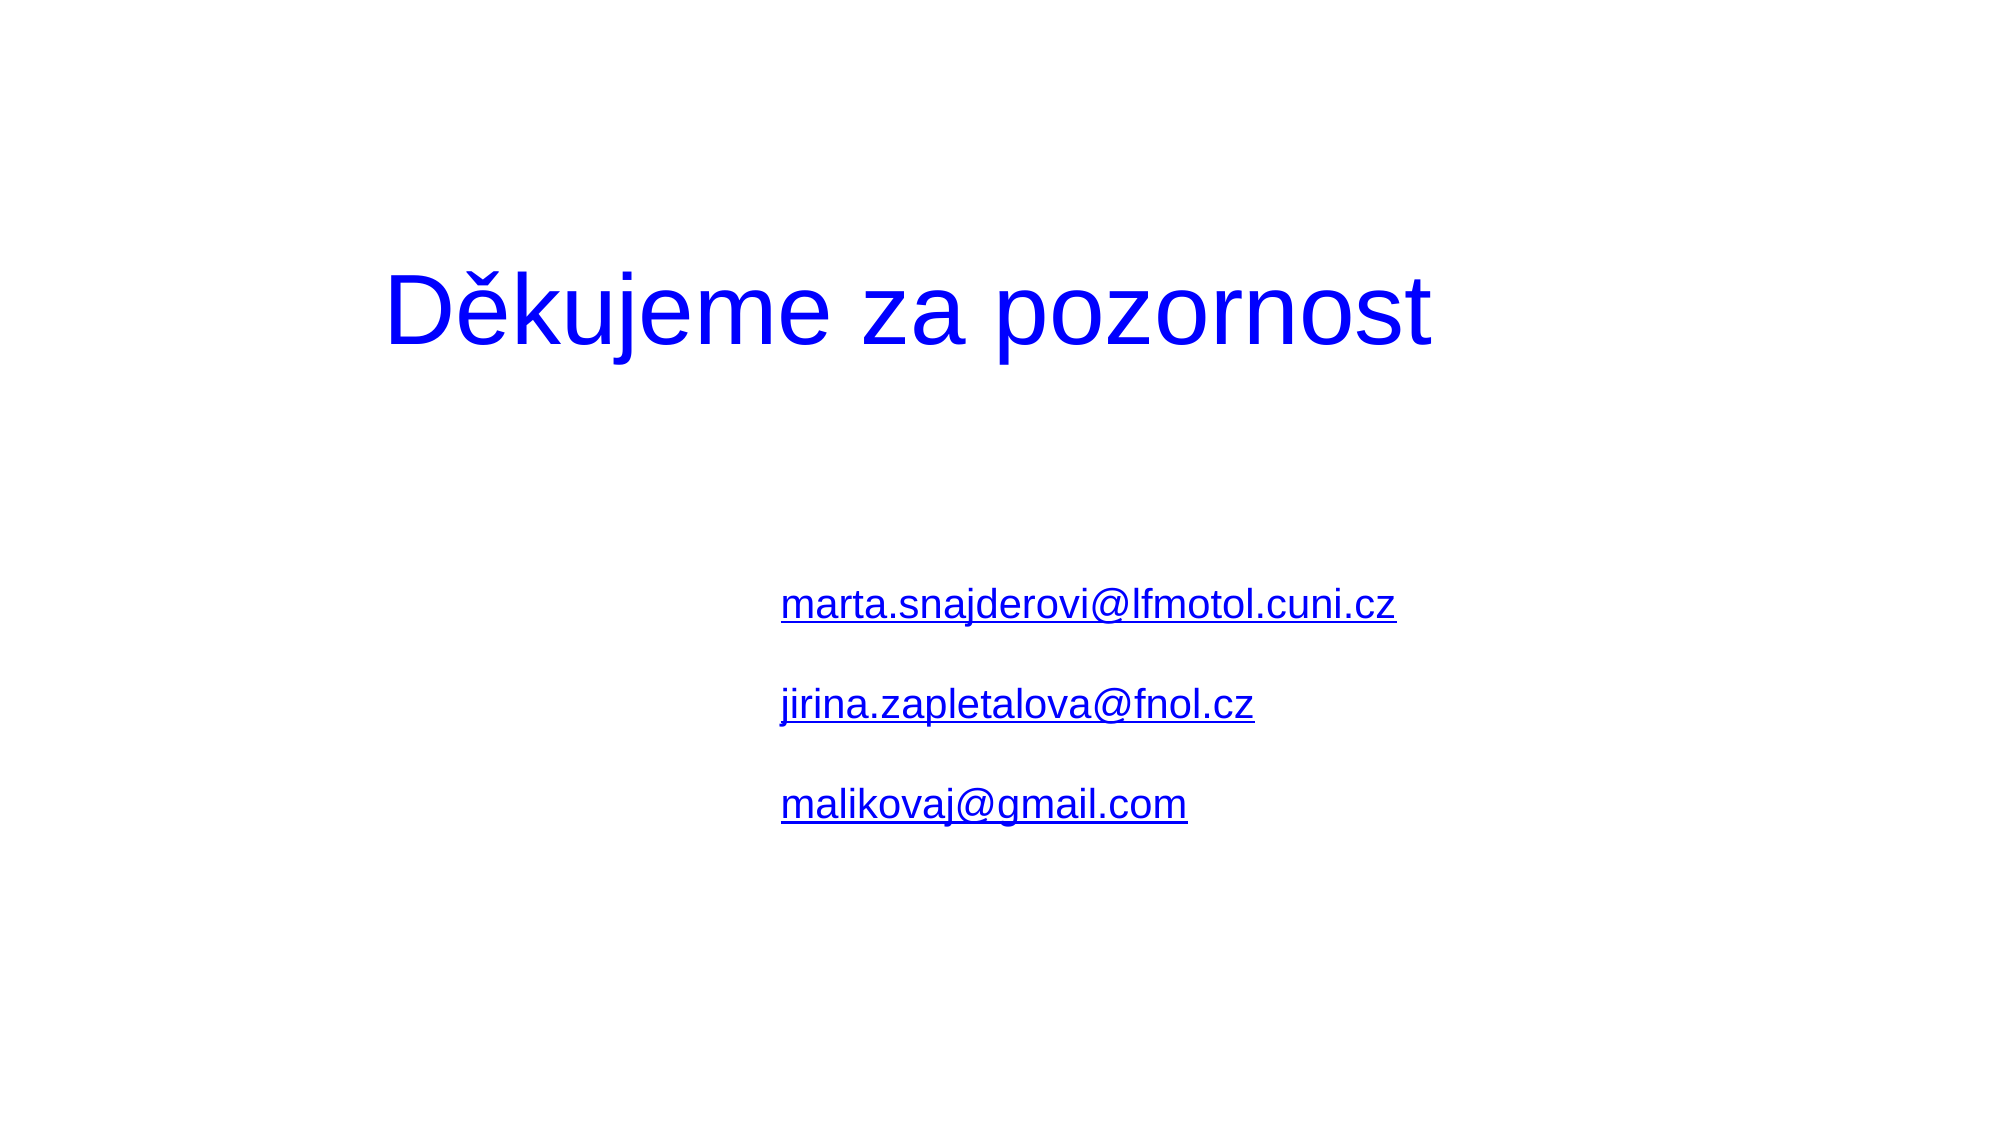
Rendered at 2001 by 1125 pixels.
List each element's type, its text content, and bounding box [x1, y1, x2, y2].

text_box marta.snajderovi@lfmotol.cuni.cz jirina.zapletalova@fnol.cz malikovaj@gmail.com [765, 569, 1412, 885]
text_box Děkujeme za pozornost [368, 237, 1448, 372]
